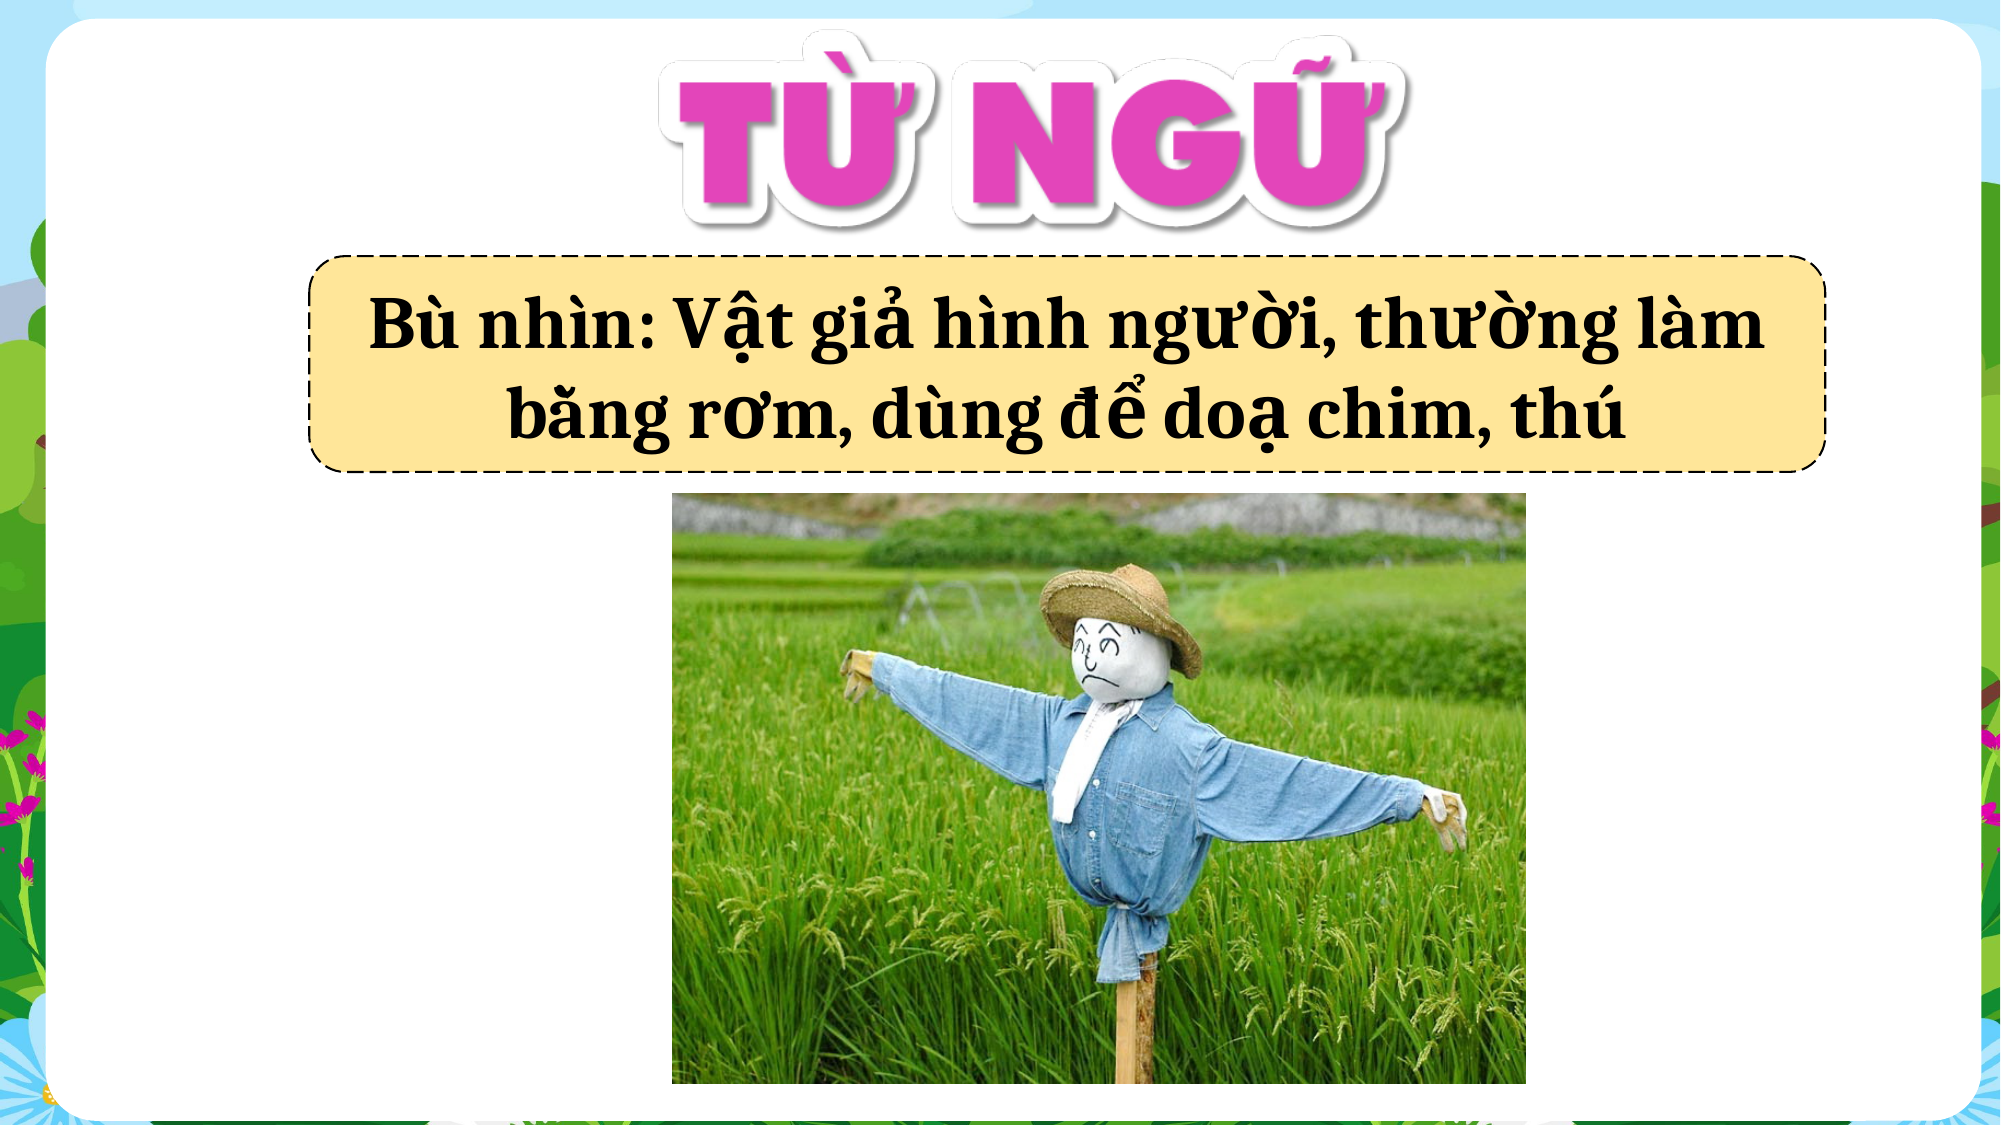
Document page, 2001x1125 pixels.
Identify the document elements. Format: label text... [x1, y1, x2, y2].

picture [0, 0, 2001, 1125]
text_box [44, 367, 1983, 1122]
text_box Bù nhìn: Vật giả hình người, thường làm bằng rơm, dùng để doạ chim, thú [308, 367, 1827, 474]
